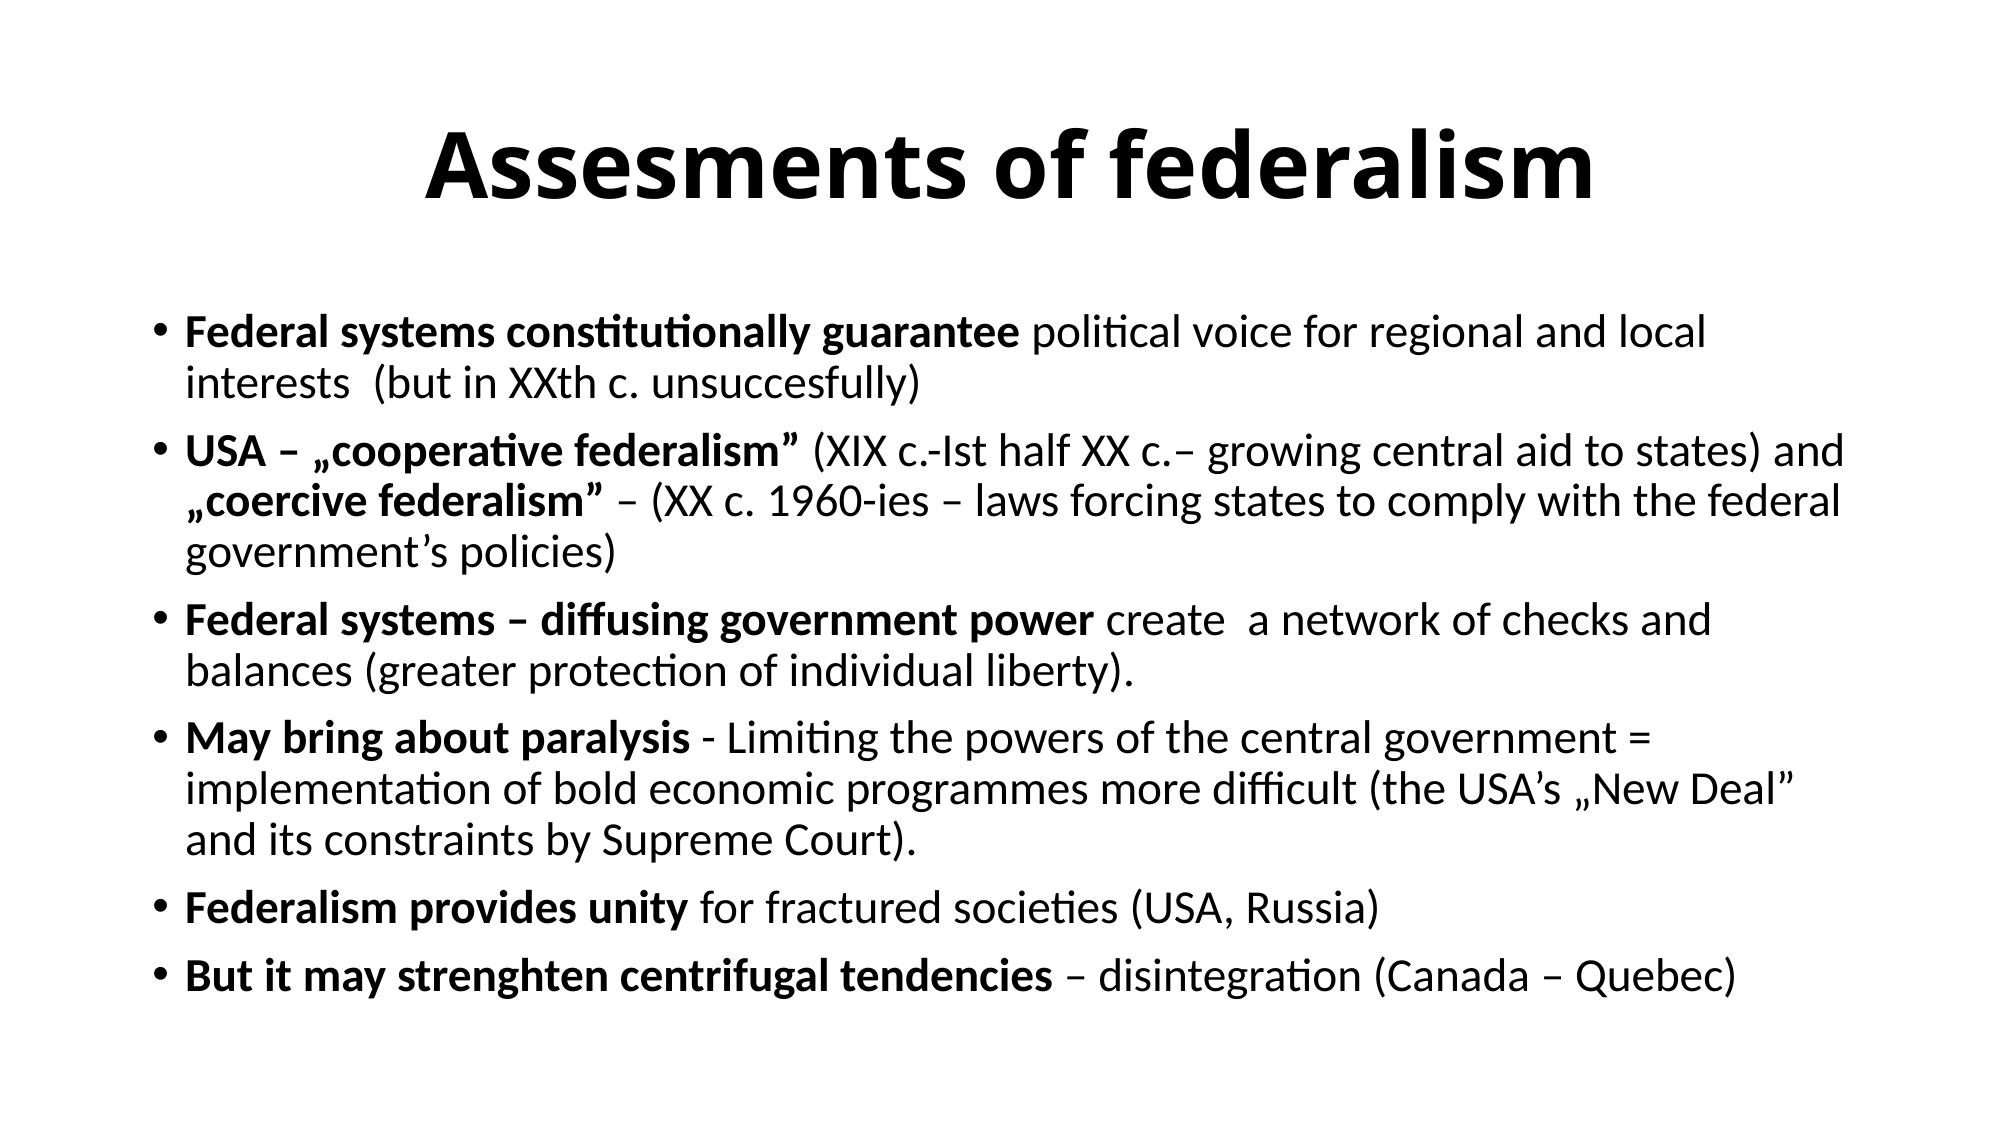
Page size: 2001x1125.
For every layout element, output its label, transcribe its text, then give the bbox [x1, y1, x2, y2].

title Assesments of federalism [137, 59, 1863, 278]
list Federal systems constitutionally guarantee political voice for regional and local interests (but in XXth c. unsuccesfully) USA – „cooperative federalism” (XIX c.-Ist half XX c.– growing central aid to states) and „coercive federalism” – (XX c. 1960-ies – laws forcing states to comply with the federal government’s policies) Federal systems – diffusing government power create a network of checks and balances (greater protection of individual liberty). May bring about paralysis - Limiting the powers of the central government = implementation of bold economic programmes more difficult (the USA’s „New Deal” and its constraints by Supreme Court). Federalism provides unity for fractured societies (USA, Russia) But it may strenghten centrifugal tendencies – disintegration (Canada – Quebec) [137, 299, 1863, 1014]
